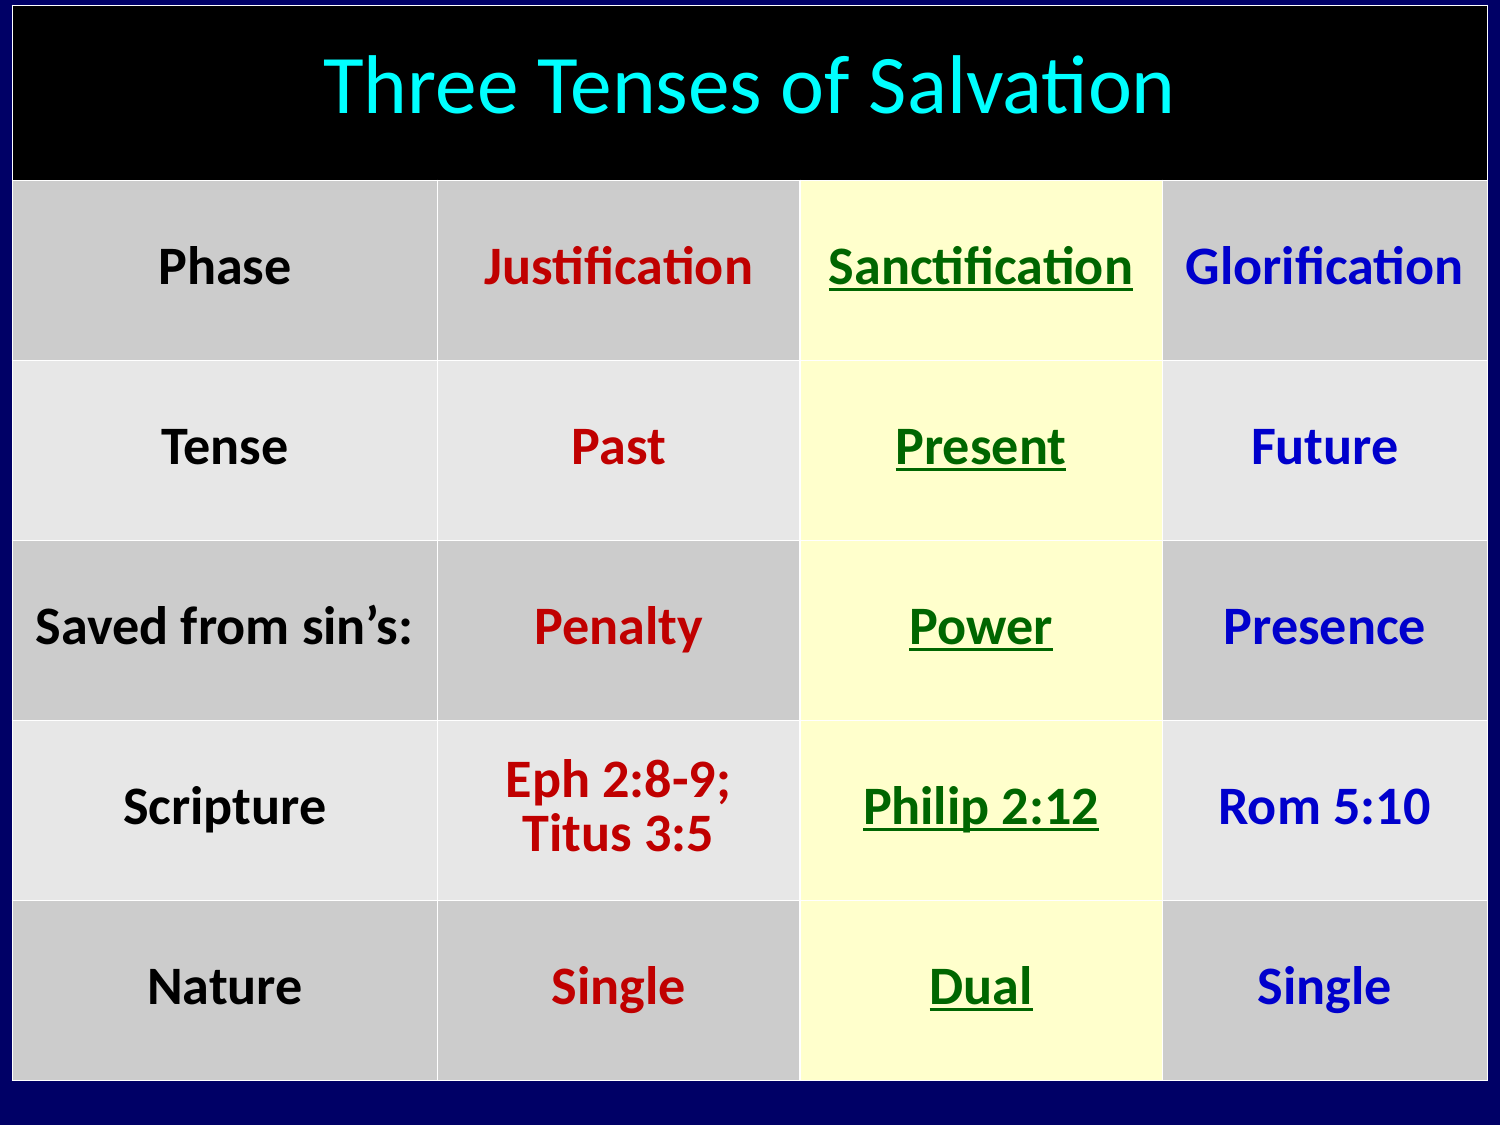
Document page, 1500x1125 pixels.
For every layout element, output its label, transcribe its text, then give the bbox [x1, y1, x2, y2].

table_cell Single [1163, 901, 1487, 1080]
table_cell Past [438, 361, 799, 540]
table_cell Justification [438, 181, 799, 360]
table_cell Tense [13, 361, 437, 540]
table_cell Saved from sin’s: [13, 541, 437, 720]
table_cell Dual [801, 901, 1162, 1080]
table_cell Philip 2:12 [801, 721, 1162, 900]
table_cell Sanctification [801, 181, 1162, 360]
table_cell Phase [13, 181, 437, 360]
table_cell Rom 5:10 [1163, 721, 1487, 900]
table_cell Power [801, 541, 1162, 720]
table_cell Present [801, 361, 1162, 540]
table_cell Nature [13, 901, 437, 1080]
table_cell Single [438, 901, 799, 1080]
table_header Three Tenses of Salvation [13, 6, 1487, 180]
table_cell Eph 2:8-9; Titus 3:5 [438, 721, 799, 900]
table_cell Scripture [13, 721, 437, 900]
table_cell Penalty [438, 541, 799, 720]
table_cell Glorification [1163, 181, 1487, 360]
table_cell Future [1163, 361, 1487, 540]
table_cell Presence [1163, 541, 1487, 720]
